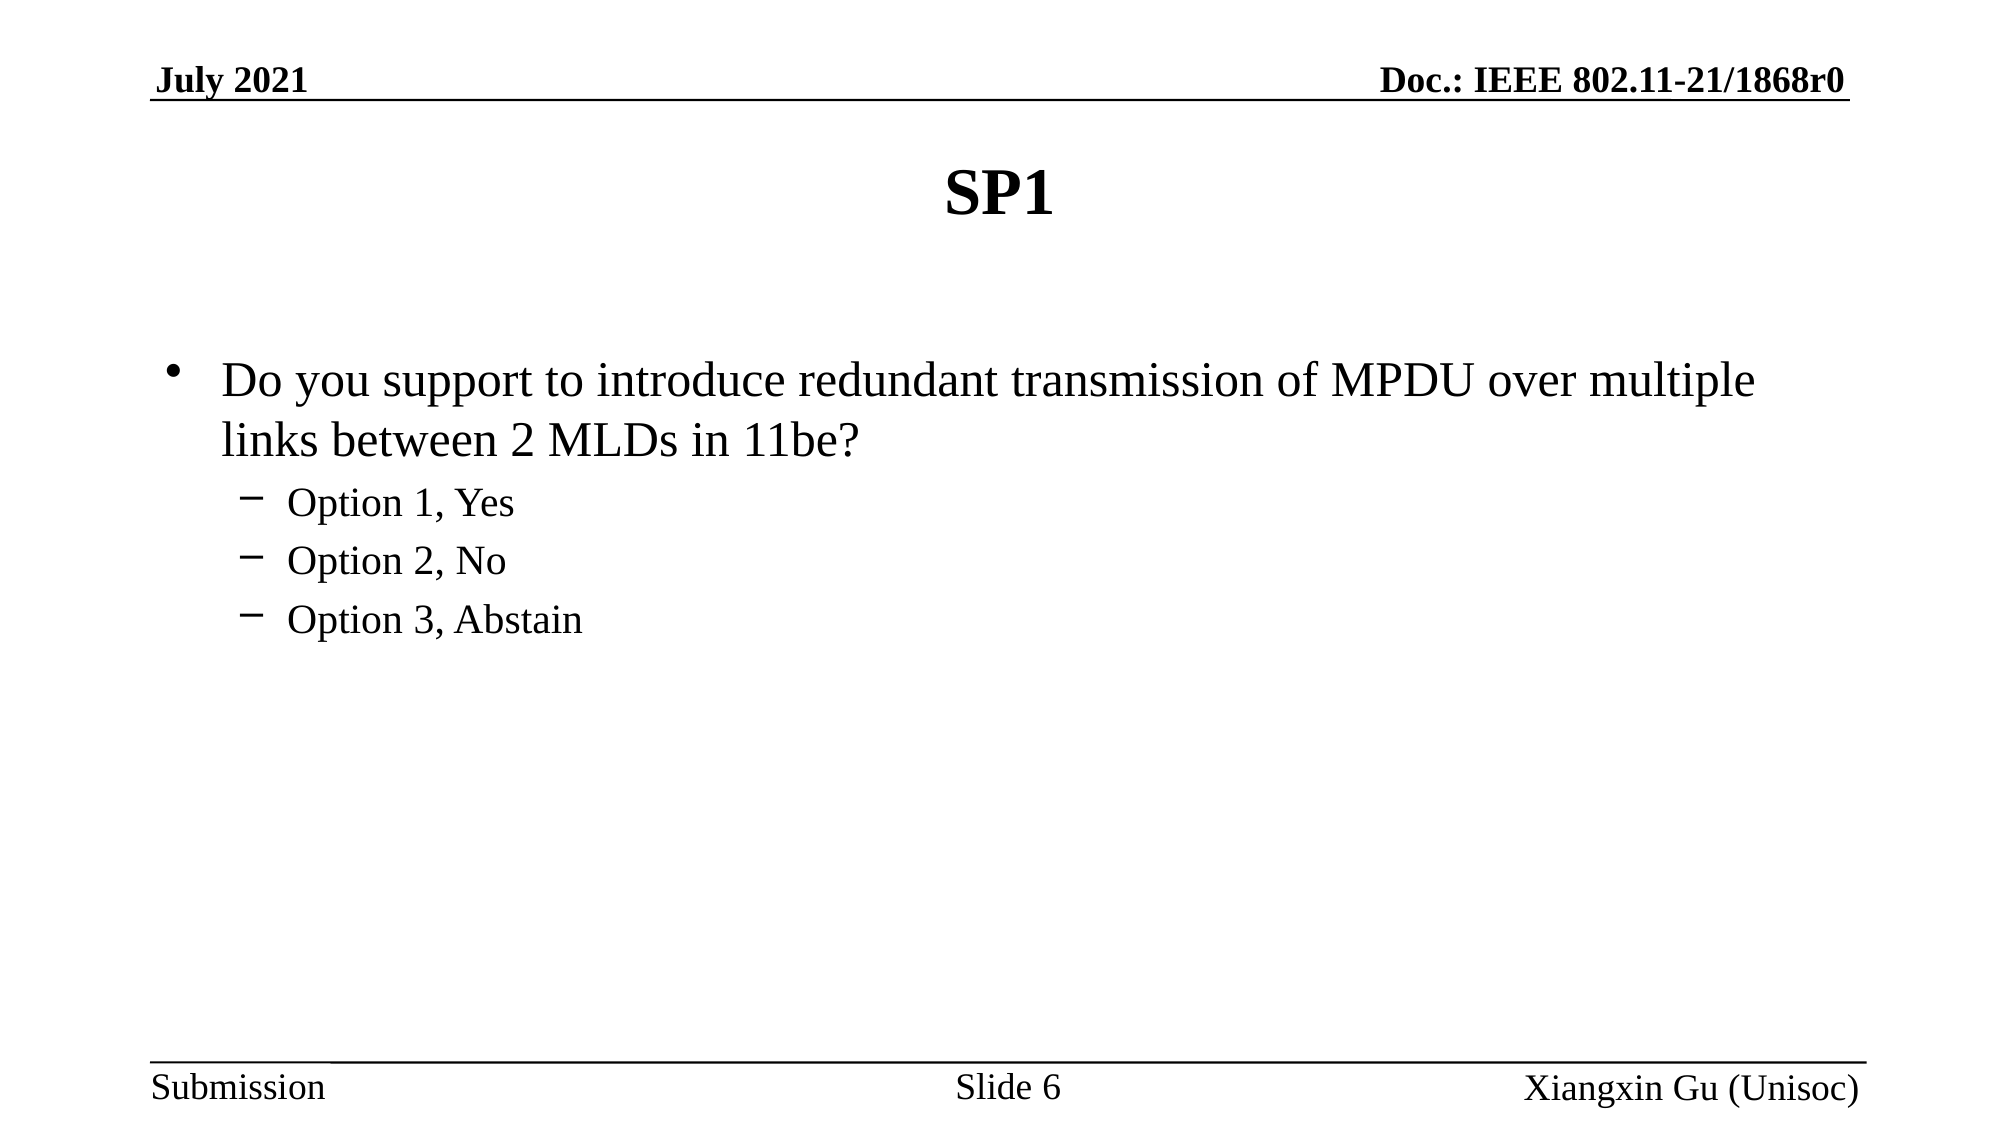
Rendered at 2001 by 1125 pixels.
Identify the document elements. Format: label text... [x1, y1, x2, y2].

slide_number Slide 6 [942, 1061, 1075, 1108]
footer Xiangxin Gu (Unisoc) [1520, 1062, 1860, 1109]
title SP1 [149, 112, 1851, 263]
list Do you support to introduce redundant transmission of MPDU over multiple links between 2 MLDs in 11be? Option 1, Yes Option 2, No Option 3, Abstain [149, 338, 1851, 1005]
